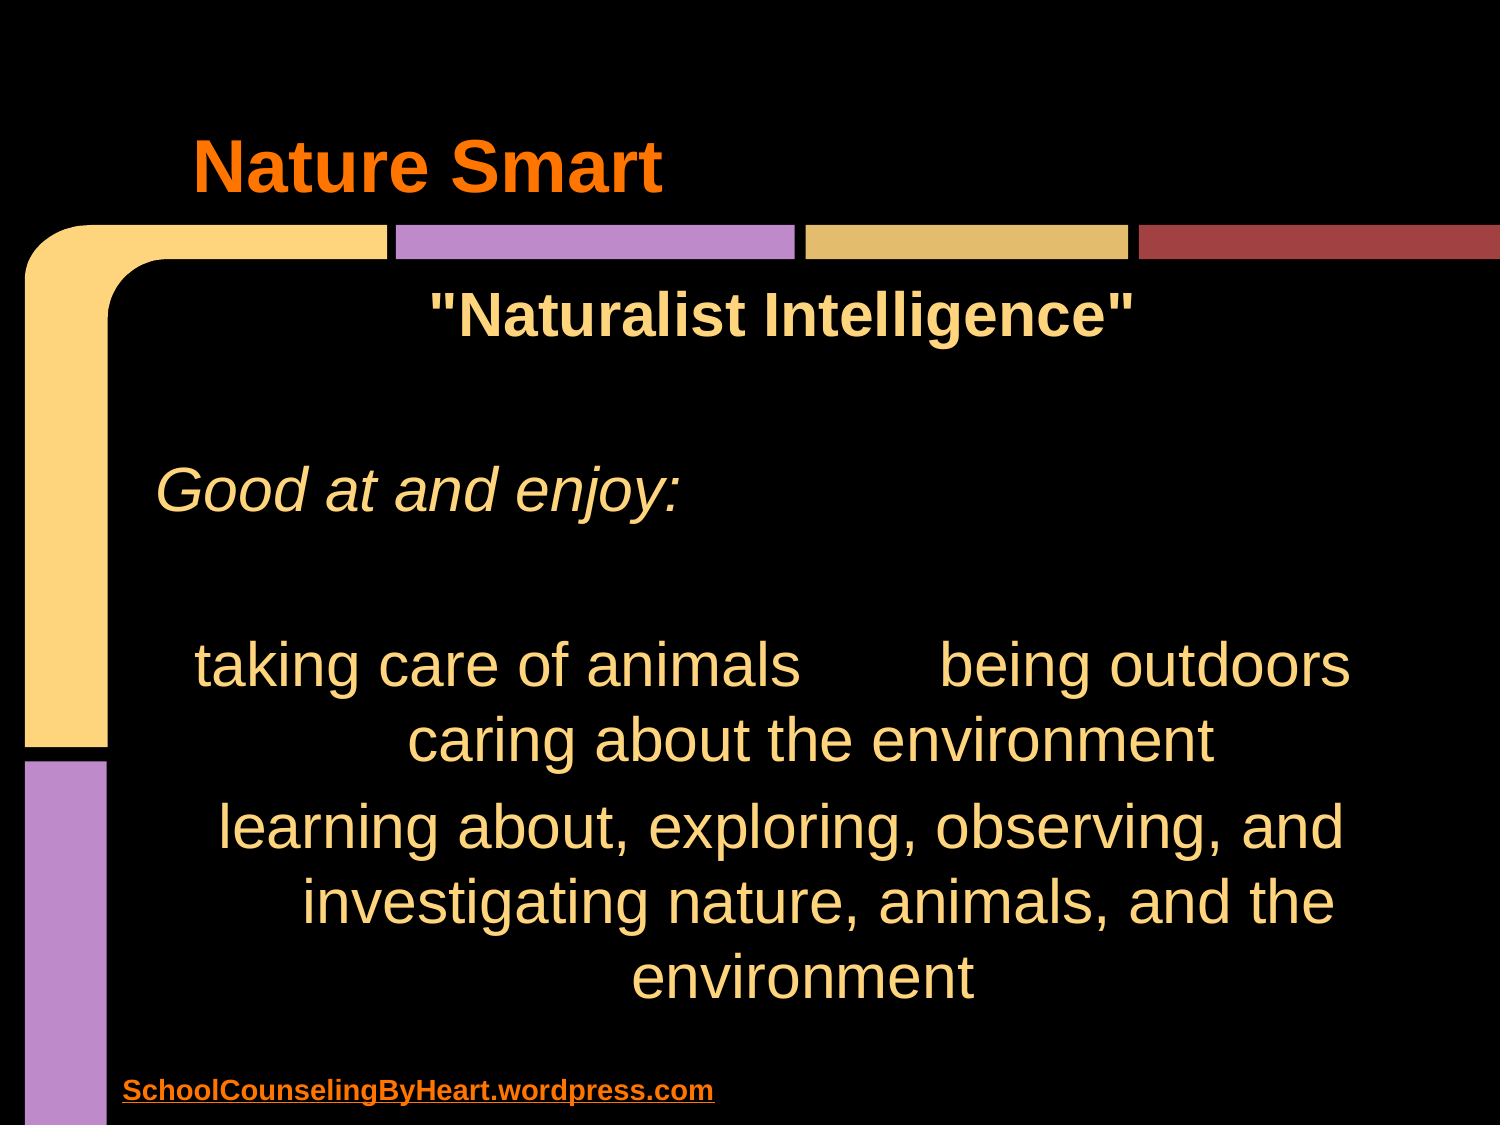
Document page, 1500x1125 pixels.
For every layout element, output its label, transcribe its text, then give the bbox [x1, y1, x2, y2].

list "Naturalist Intelligence" Good at and enjoy: taking care of animals being outdoors caring about the environment learning about, exploring, observing, and investigating nature, animals, and the environment [140, 259, 1425, 1078]
text_box SchoolCounselingByHeart.wordpress.com [107, 1055, 804, 1097]
title Nature Smart [140, 35, 1425, 223]
